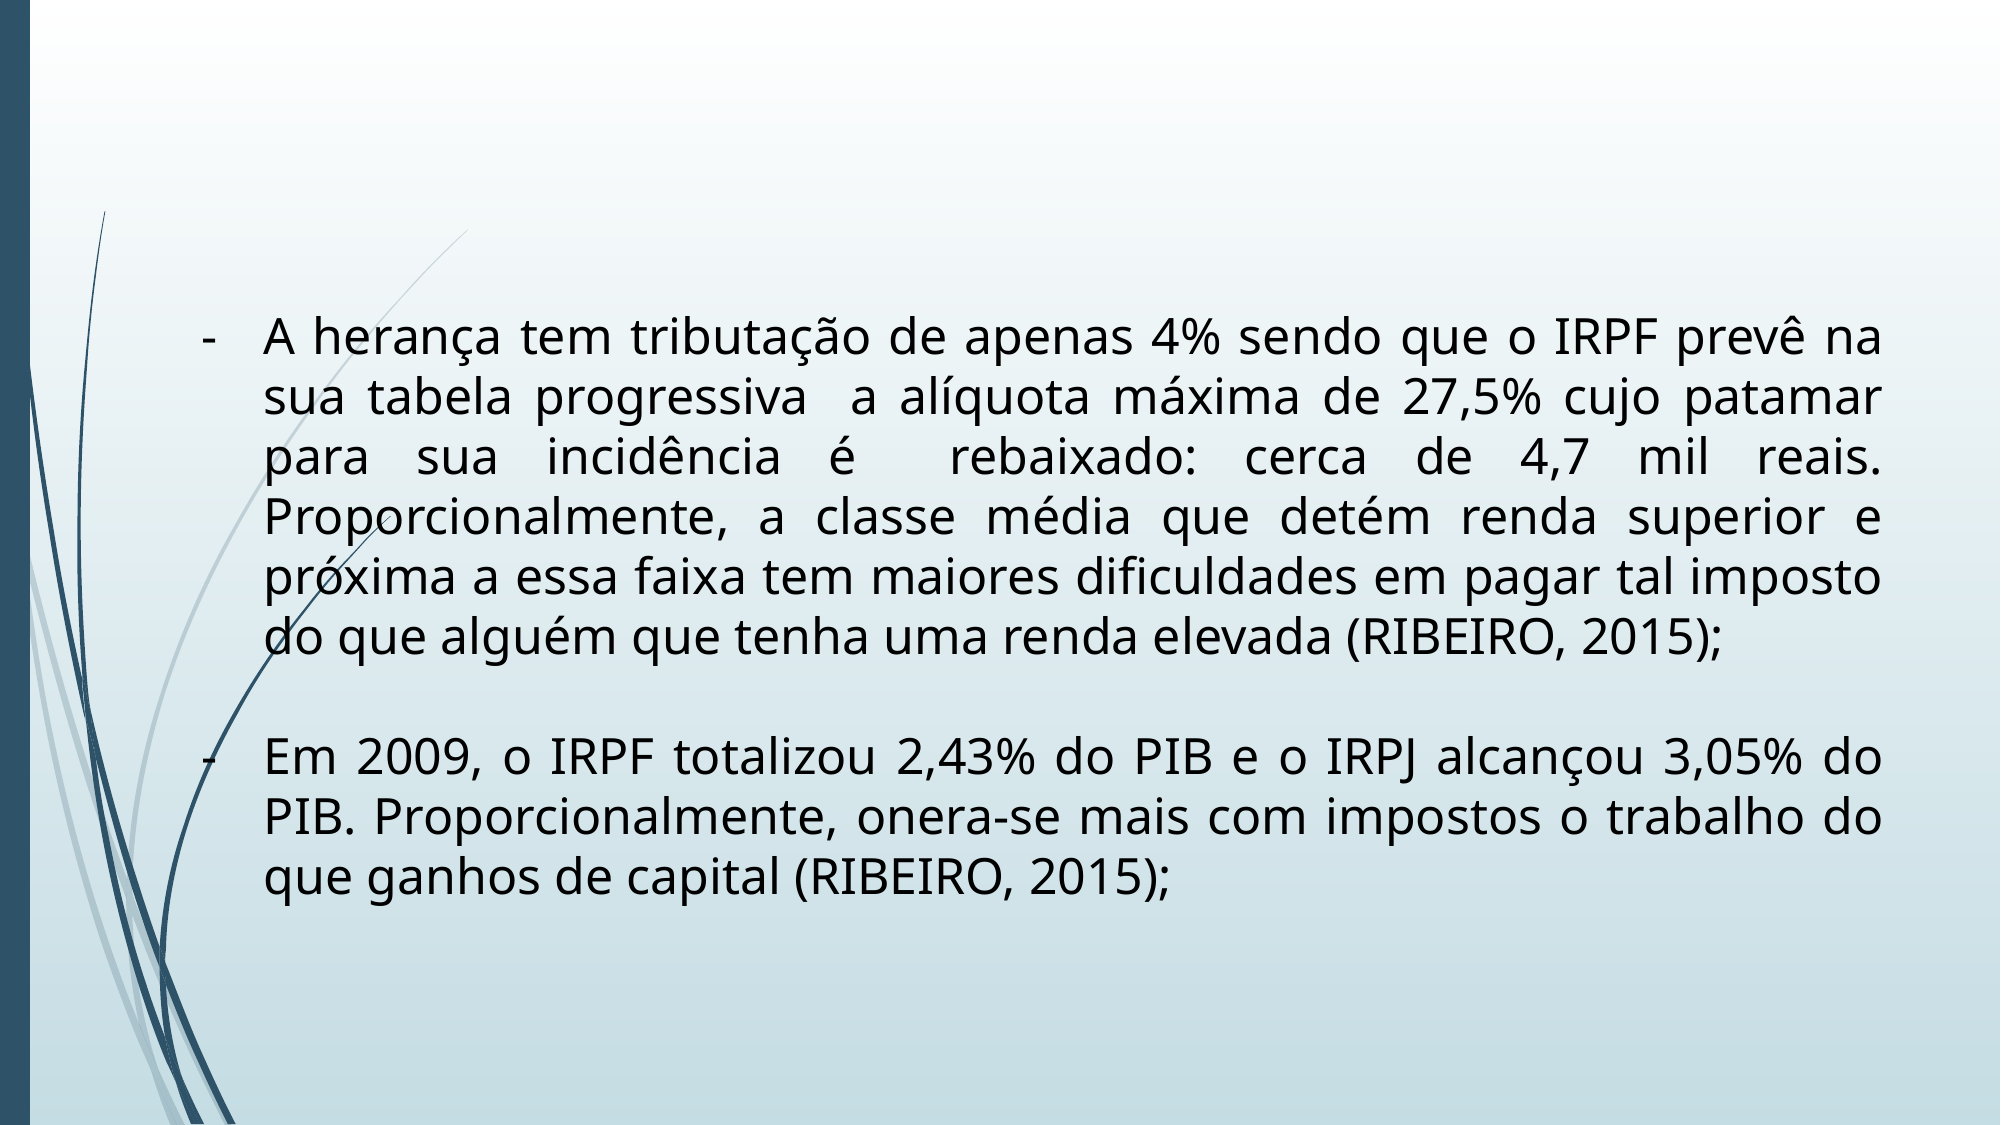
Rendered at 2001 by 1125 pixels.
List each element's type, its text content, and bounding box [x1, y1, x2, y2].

text_box A herança tem tributação de apenas 4% sendo que o IRPF prevê na sua tabela progressiva a alíquota máxima de 27,5% cujo patamar para sua incidência é rebaixado: cerca de 4,7 mil reais. Proporcionalmente, a classe média que detém renda superior e próxima a essa faixa tem maiores dificuldades em pagar tal imposto do que alguém que tenha uma renda elevada (RIBEIRO, 2015); Em 2009, o IRPF totalizou 2,43% do PIB e o IRPJ alcançou 3,05% do PIB. Proporcionalmente, onera-se mais com impostos o trabalho do que ganhos de capital (RIBEIRO, 2015); [173, 289, 1899, 1010]
